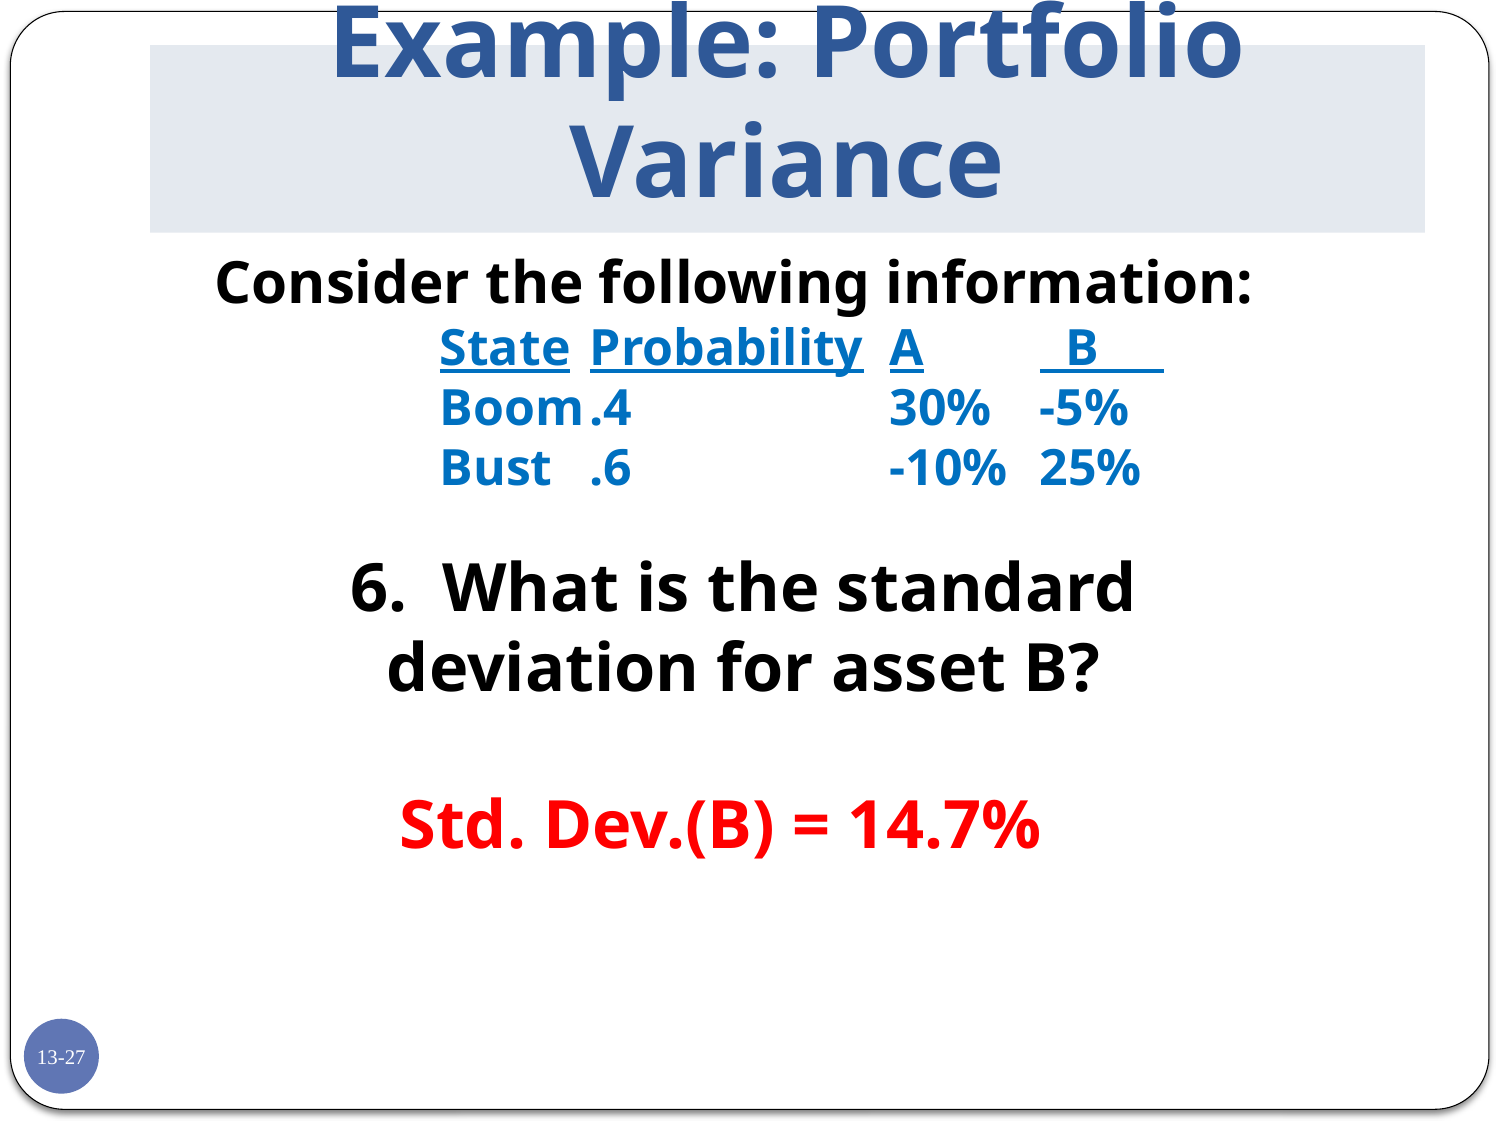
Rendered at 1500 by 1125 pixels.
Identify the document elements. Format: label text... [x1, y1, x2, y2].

text_box Std. Dev.(B) = 14.7% [114, 774, 1327, 870]
text_box 6. What is the standard deviation for asset B? [112, 537, 1300, 713]
title Example: Portfolio Variance [149, 44, 1426, 233]
text_box Consider the following information: State Probability A B Boom .4 30% -5% Bust .6 -10% 25% [200, 237, 1288, 503]
